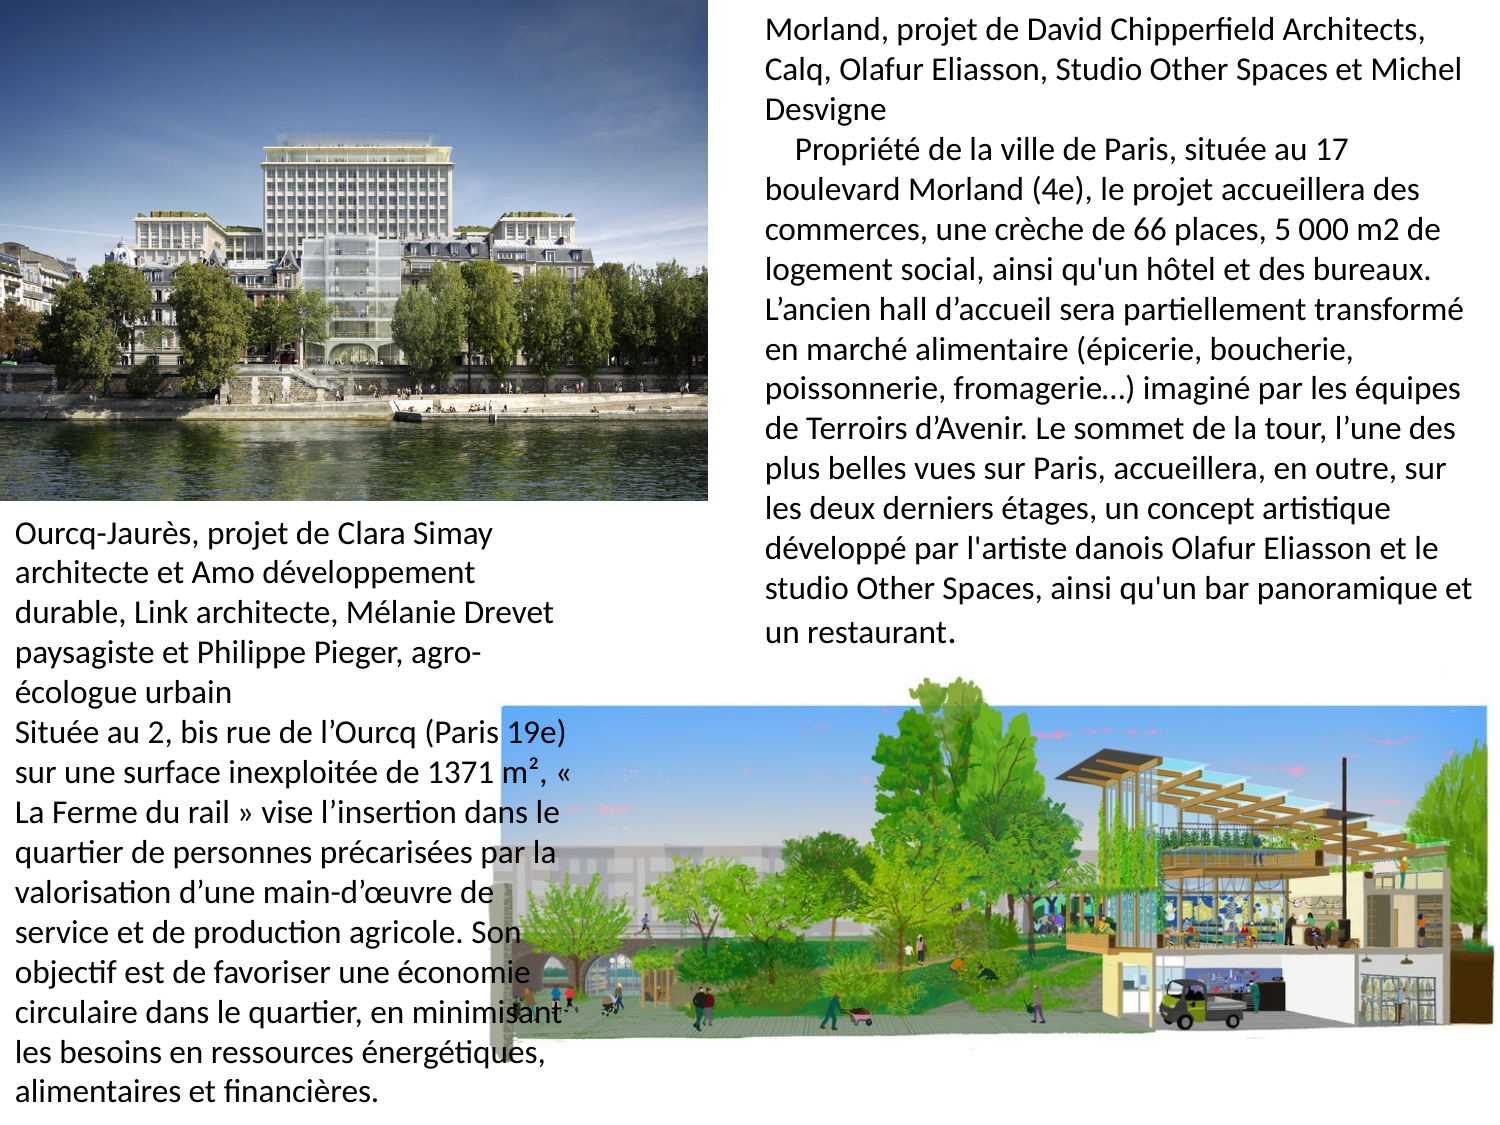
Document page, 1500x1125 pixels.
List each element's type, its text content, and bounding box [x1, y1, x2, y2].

text_box Morland, projet de David Chipperfield Architects, Calq, Olafur Eliasson, Studio Other Spaces et Michel Desvigne Propriété de la ville de Paris, située au 17 boulevard Morland (4e), le projet accueillera des commerces, une crèche de 66 places, 5 000 m2 de logement social, ainsi qu'un hôtel et des bureaux. L’ancien hall d’accueil sera partiellement transformé en marché alimentaire (épicerie, boucherie, poissonnerie, fromagerie…) imaginé par les équipes de Terroirs d’Avenir. Le sommet de la tour, l’une des plus belles vues sur Paris, accueillera, en outre, sur les deux derniers étages, un concept artistique développé par l'artiste danois Olafur Eliasson et le studio Other Spaces, ainsi qu'un bar panoramique et un restaurant. [749, 0, 1500, 659]
picture [0, 0, 709, 501]
text_box Ourcq-Jaurès, projet de Clara Simay architecte et Amo développement durable, Link architecte, Mélanie Drevet paysagiste et Philippe Pieger, agro-écologue urbain Située au 2, bis rue de l’Ourcq (Paris 19e) sur une surface inexploitée de 1371 m², « La Ferme du rail » vise l’insertion dans le quartier de personnes précarisées par la valorisation d’une main-d’œuvre de service et de production agricole. Son objectif est de favoriser une économie circulaire dans le quartier, en minimisant les besoins en ressources énergétiques, alimentaires et financières. [0, 509, 609, 1117]
picture [473, 668, 1500, 1078]
